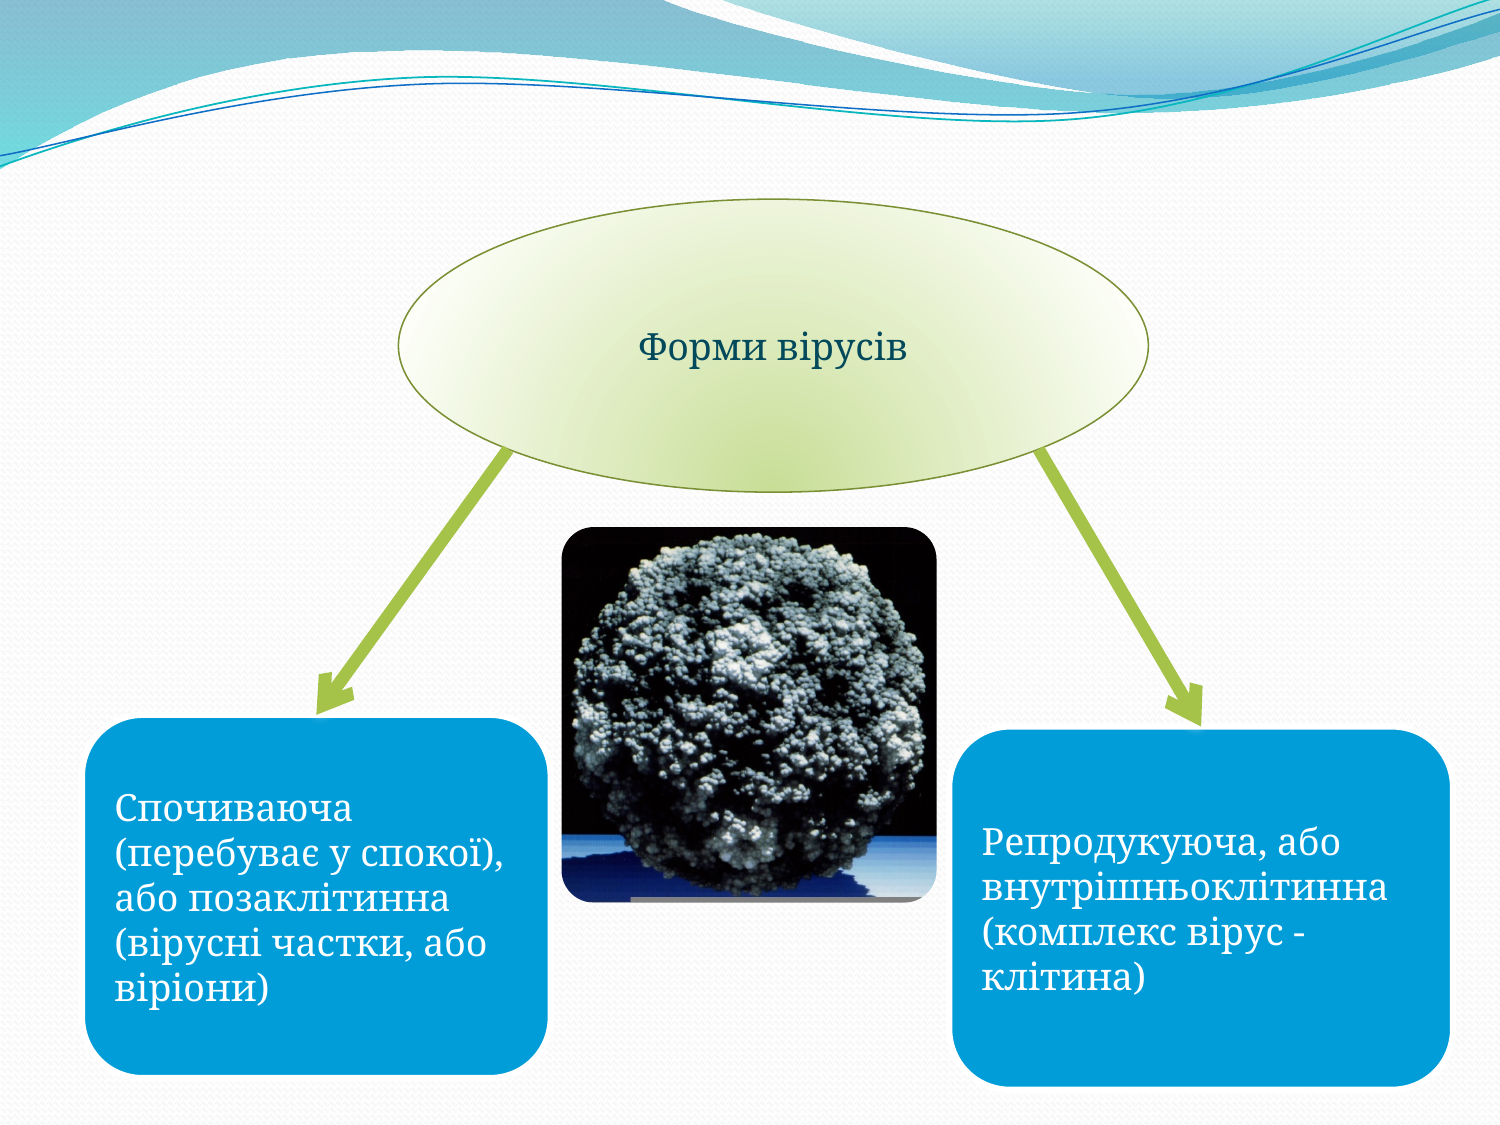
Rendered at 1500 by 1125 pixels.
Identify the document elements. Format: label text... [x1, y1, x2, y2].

text_box Форми вірусів [397, 198, 1150, 493]
text_box Спочиваюча (перебуває у спокої), або позаклітинна (вірусні частки, або віріони) [78, 711, 554, 1082]
picture [561, 526, 937, 903]
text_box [980, 506, 1259, 670]
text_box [279, 485, 546, 679]
text_box Репродукуюча, або внутрішньоклітинна (комплекс вірус - клітина) [946, 723, 1457, 1093]
